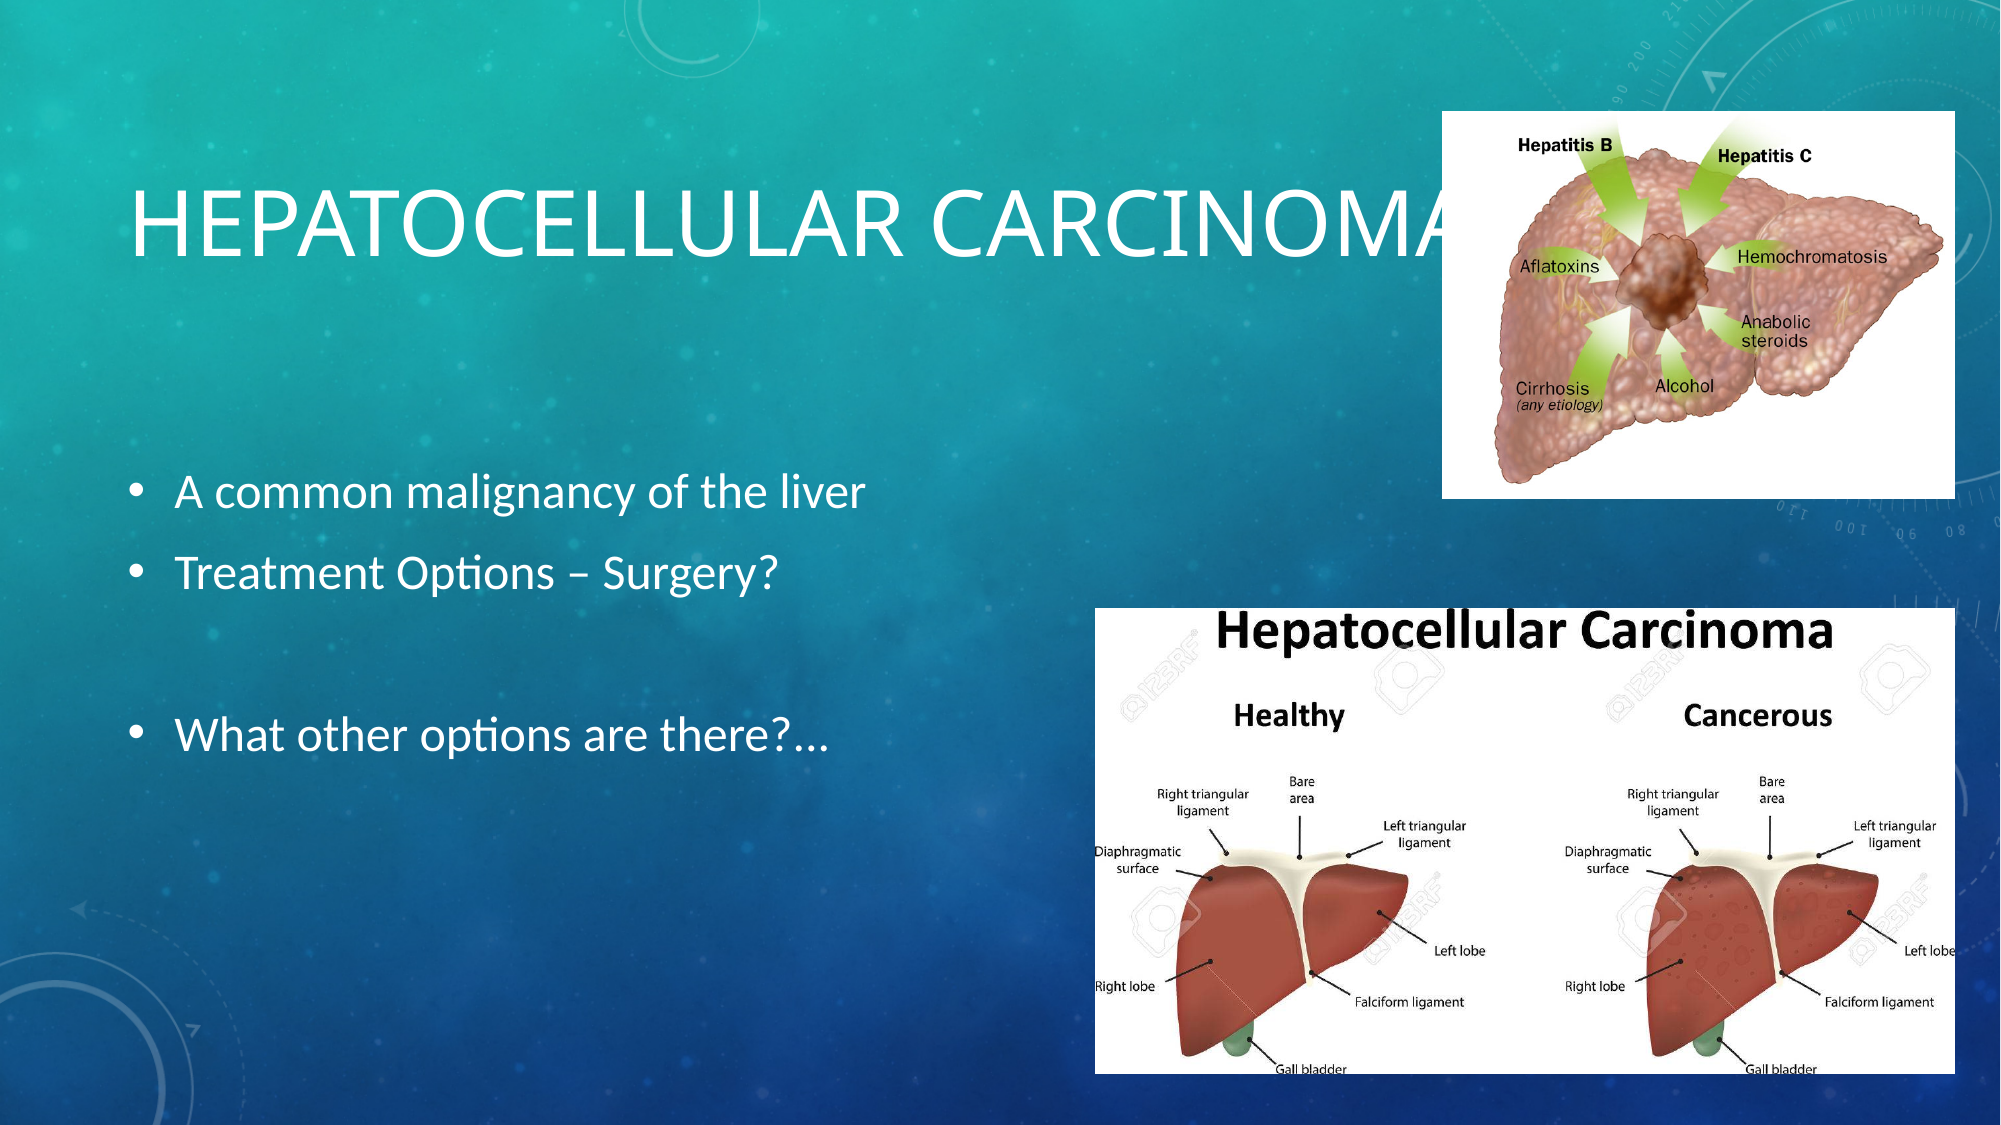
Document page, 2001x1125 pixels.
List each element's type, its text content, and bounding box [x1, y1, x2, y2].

picture [0, 0, 2001, 1125]
list A common malignancy of the liver Treatment Options – Surgery? What other options are there?... [112, 351, 1775, 950]
title Hepatocellular Carcinoma [112, 99, 1775, 339]
